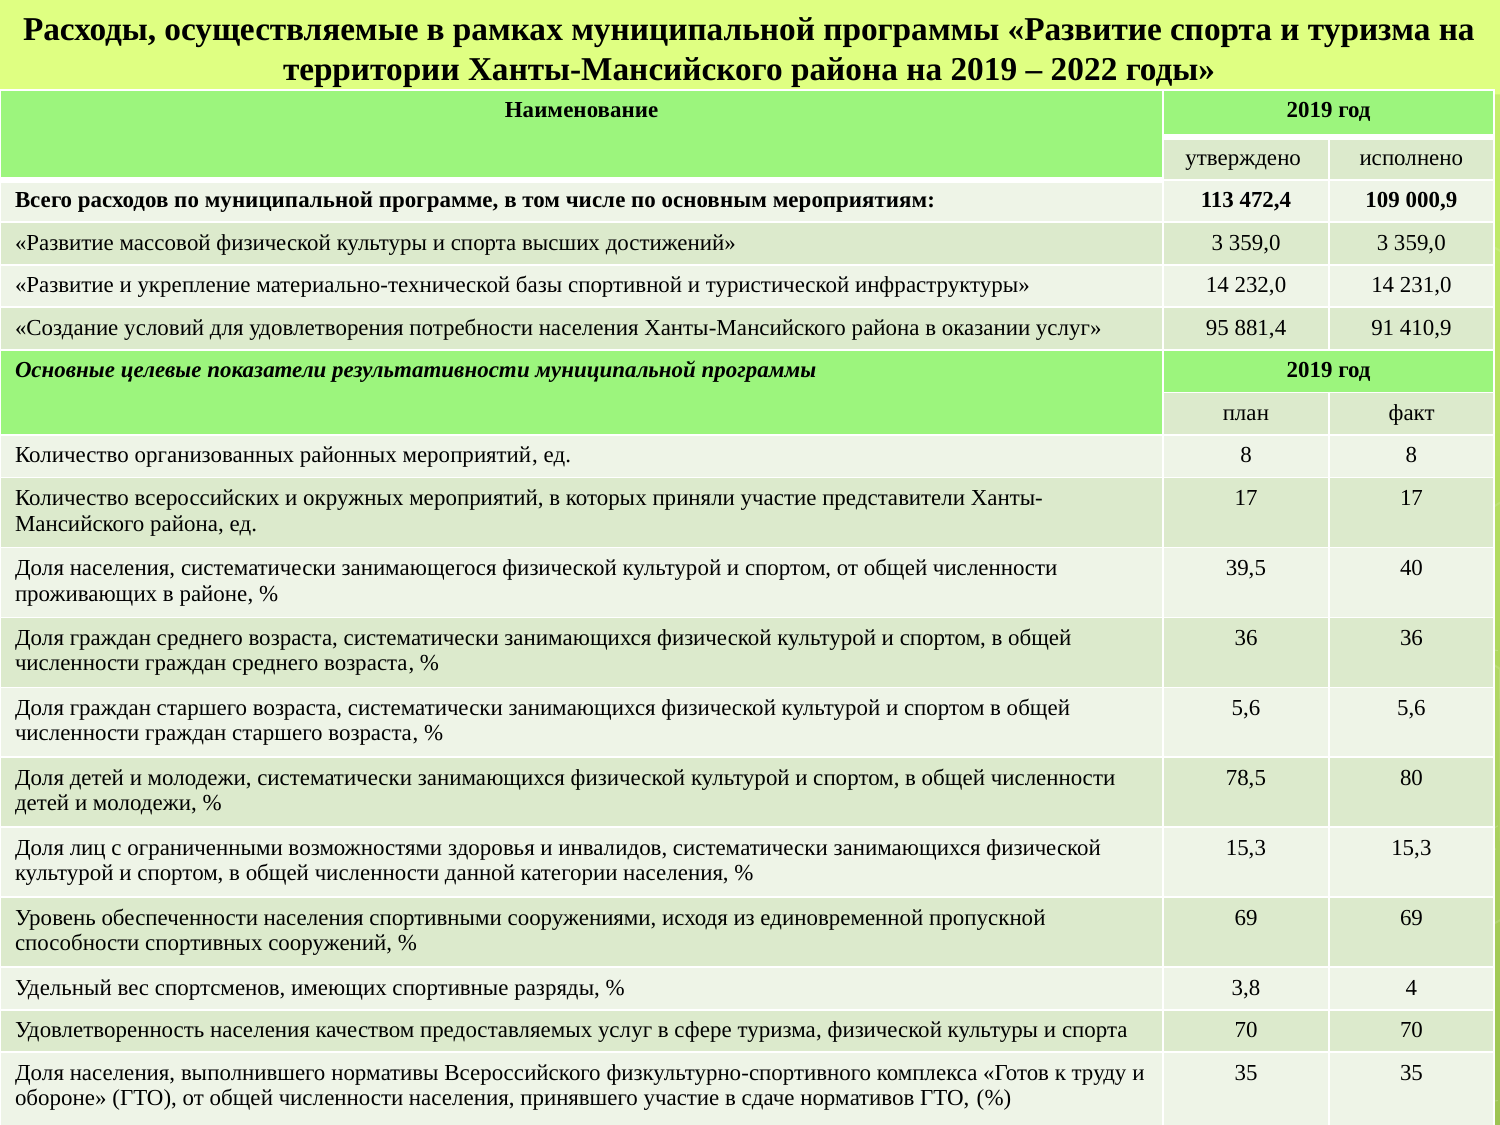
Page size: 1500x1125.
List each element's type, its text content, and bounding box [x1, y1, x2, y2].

table_cell 14 232,0 [1164, 266, 1328, 306]
table_cell Количество организованных районных мероприятий, ед. [1, 436, 1162, 477]
table_cell 2019 год [1164, 351, 1493, 392]
table_cell 109 000,9 [1330, 181, 1493, 221]
table_cell 35 [1164, 1053, 1328, 1125]
table_cell исполнено [1330, 140, 1493, 179]
table_cell 5,6 [1330, 688, 1493, 756]
table_cell Основные целевые показатели результативности муниципальной программы [1, 351, 1162, 434]
table_cell «Создание условий для удовлетворения потребности населения Ханты-Мансийского района в оказании услуг» [1, 308, 1162, 349]
table_cell 4 [1330, 968, 1493, 1009]
table_cell 35 [1330, 1053, 1493, 1125]
table_cell 3,8 [1164, 968, 1328, 1009]
table_cell Удовлетворенность населения качеством предоставляемых услуг в сфере туризма, физической культуры и спорта [1, 1011, 1162, 1051]
table_cell Доля лиц с ограниченными возможностями здоровья и инвалидов, систематически занимающихся физической культурой и спортом, в общей численности данной категории населения, % [1, 828, 1162, 896]
table_header Наименование [1, 91, 1162, 177]
table_cell Удельный вес спортсменов, имеющих спортивные разряды, % [1, 968, 1162, 1009]
table_cell план [1164, 393, 1328, 434]
table_cell 91 410,9 [1330, 308, 1493, 349]
table_cell Количество всероссийских и окружных мероприятий, в которых приняли участие представители Ханты-Мансийского района, ед. [1, 478, 1162, 547]
table_cell 69 [1164, 898, 1328, 966]
table_cell 17 [1330, 478, 1493, 547]
table_cell Всего расходов по муниципальной программе, в том числе по основным мероприятиям: [1, 183, 1162, 221]
table_cell 15,3 [1164, 828, 1328, 896]
table_cell 69 [1330, 898, 1493, 966]
table_cell «Развитие и укрепление материально-технической базы спортивной и туристической инфраструктуры» [1, 266, 1162, 306]
table_cell Доля детей и молодежи, систематически занимающихся физической культурой и спортом, в общей численности детей и молодежи, % [1, 758, 1162, 826]
table_cell 70 [1164, 1011, 1328, 1051]
text_box Расходы, осуществляемые в рамках муниципальной программы «Развитие спорта и туризма на территории Ханты-Мансийского района на 2019 – 2022 годы» [0, 0, 1500, 95]
table_cell Доля населения, выполнившего нормативы Всероссийского физкультурно-спортивного комплекса «Готов к труду и обороне» (ГТО), от общей численности населения, принявшего участие в сдаче нормативов ГТО, (%) [1, 1053, 1162, 1125]
table_cell 3 359,0 [1330, 223, 1493, 264]
table_cell 5,6 [1164, 688, 1328, 756]
table_header 2019 год [1164, 91, 1493, 134]
table_cell 14 231,0 [1330, 266, 1493, 306]
table_cell 80 [1330, 758, 1493, 826]
table_cell 3 359,0 [1164, 223, 1328, 264]
table_cell 95 881,4 [1164, 308, 1328, 349]
table_cell 17 [1164, 478, 1328, 547]
table_cell Уровень обеспеченности населения спортивными сооружениями, исходя из единовременной пропускной способности спортивных сооружений, % [1, 898, 1162, 966]
table_cell утверждено [1164, 140, 1328, 179]
table_cell 15,3 [1330, 828, 1493, 896]
table_cell Доля граждан среднего возраста, систематически занимающихся физической культурой и спортом, в общей численности граждан среднего возраста, % [1, 618, 1162, 687]
table_cell 8 [1330, 436, 1493, 477]
table_cell 36 [1164, 618, 1328, 687]
table_cell 78,5 [1164, 758, 1328, 826]
table_cell Доля населения, систематически занимающегося физической культурой и спортом, от общей численности проживающих в районе, % [1, 548, 1162, 617]
table_cell 70 [1330, 1011, 1493, 1051]
table_cell «Развитие массовой физической культуры и спорта высших достижений» [1, 223, 1162, 264]
table_cell 36 [1330, 618, 1493, 687]
table_cell 40 [1330, 548, 1493, 617]
table_cell 113 472,4 [1164, 181, 1328, 221]
table_cell факт [1330, 393, 1493, 434]
table_cell Доля граждан старшего возраста, систематически занимающихся физической культурой и спортом в общей численности граждан старшего возраста, % [1, 688, 1162, 756]
table_cell 39,5 [1164, 548, 1328, 617]
table_cell 8 [1164, 436, 1328, 477]
